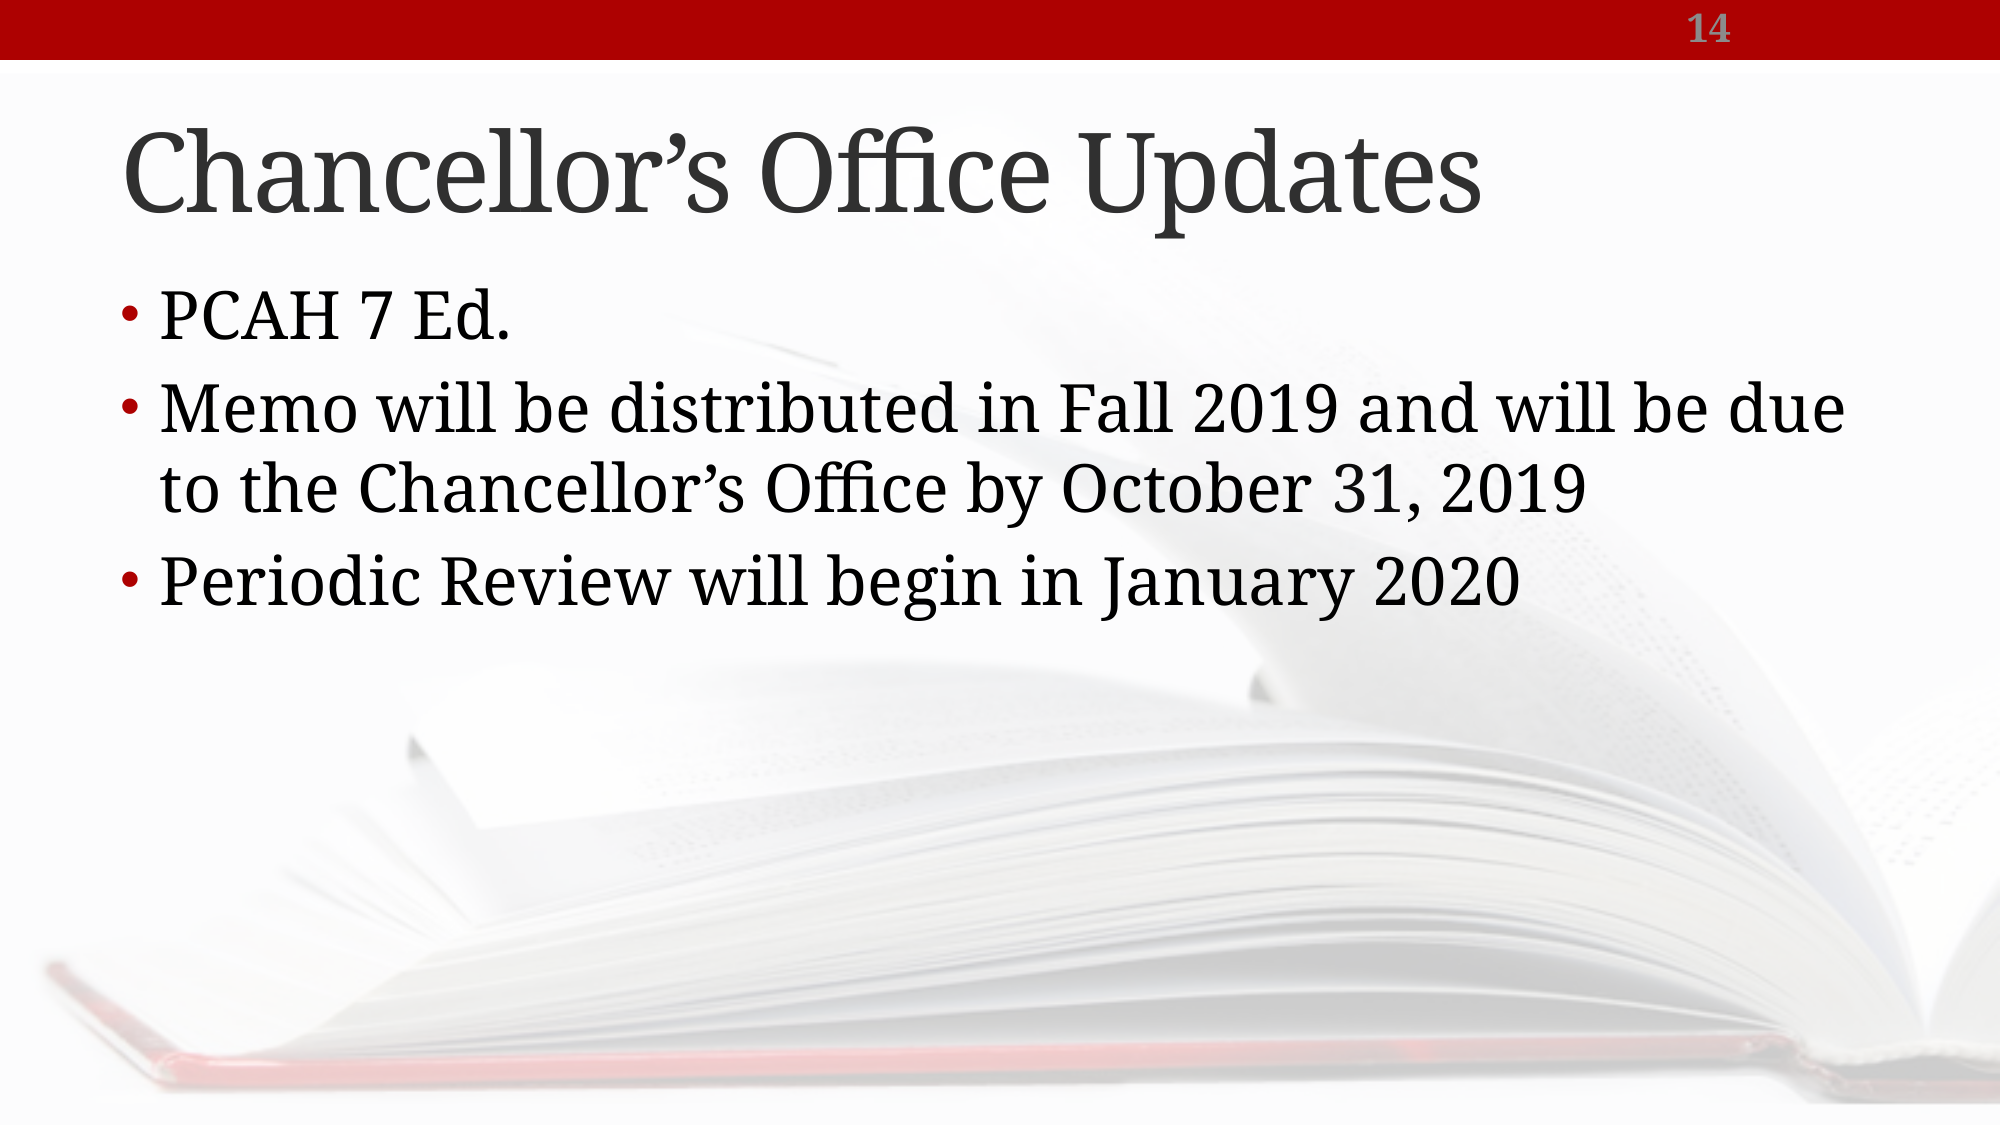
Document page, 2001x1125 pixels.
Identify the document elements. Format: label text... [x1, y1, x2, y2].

list PCAH 7 Ed. Memo will be distributed in Fall 2019 and will be due to the Chancellor’s Office by October 31, 2019 Periodic Review will begin in January 2020 [99, 262, 1900, 1063]
title Chancellor’s Office Updates [99, 87, 1900, 250]
slide_number 14 [1666, 3, 1900, 57]
